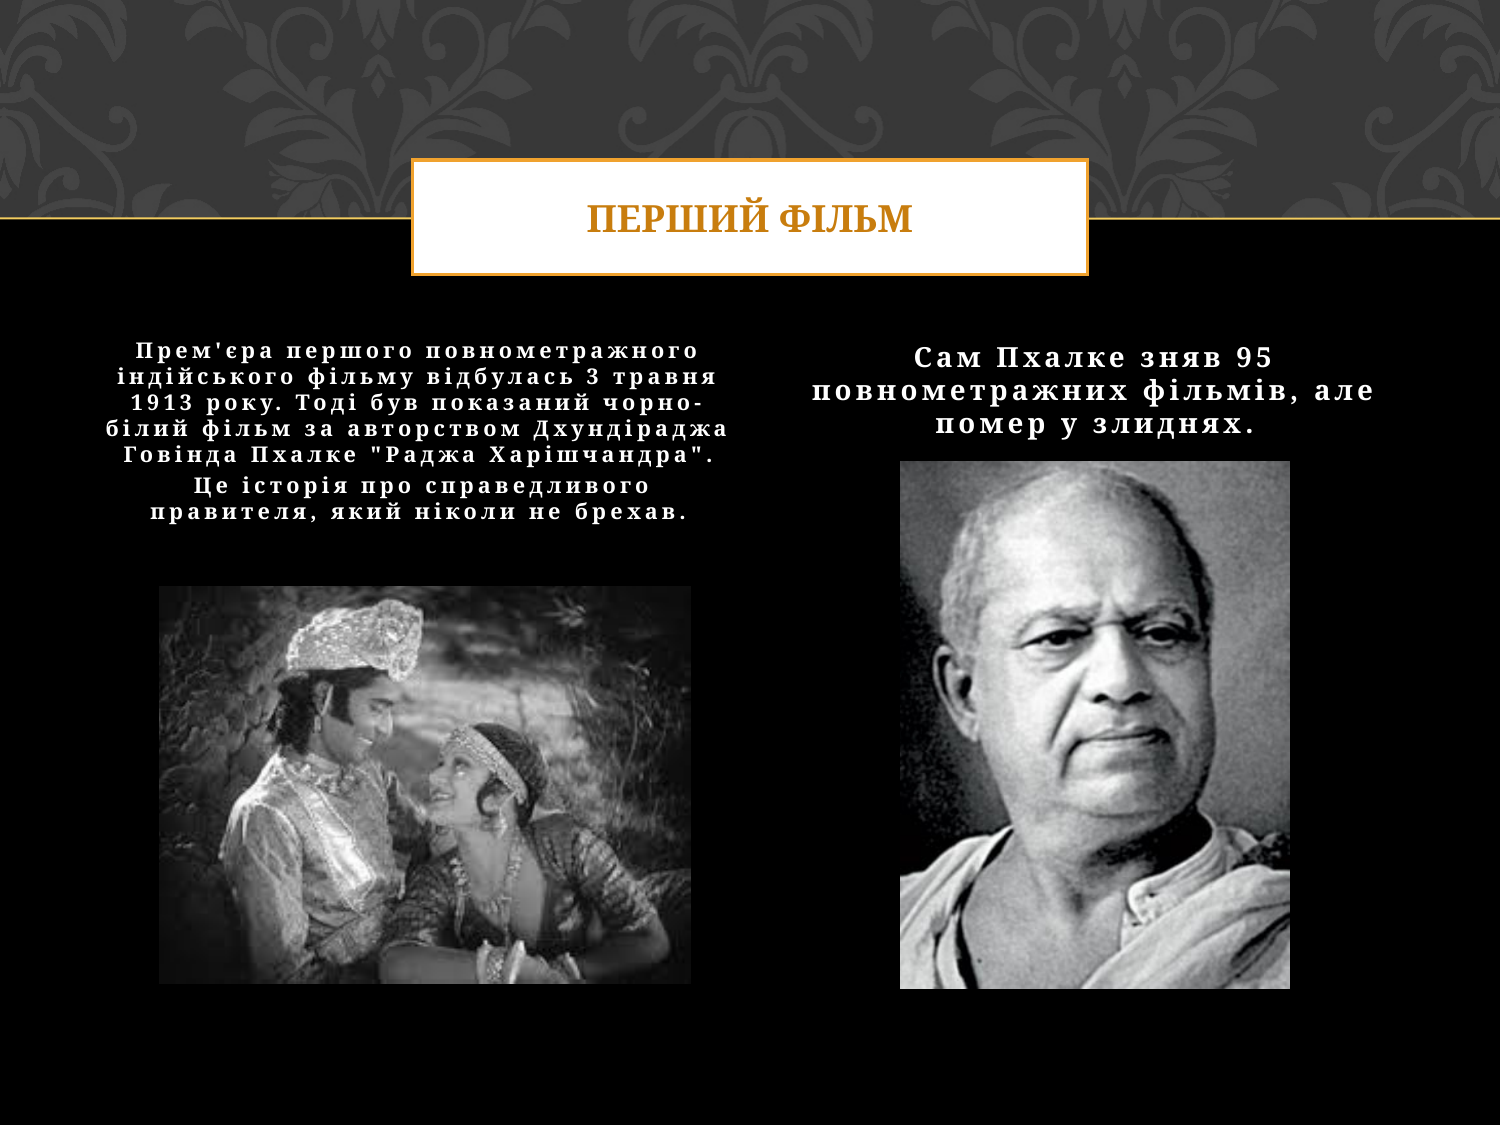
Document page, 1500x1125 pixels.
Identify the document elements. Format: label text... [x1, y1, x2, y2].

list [159, 585, 691, 984]
list Прем'єра першого повнометражного індійського фільму відбулась 3 травня 1913 року. Тоді був показаний чорно-білий фільм за авторством Дхундіраджа Говінда Пхалке "Раджа Харішчандра". Це історія про справедливого правителя, який ніколи не брехав. [80, 306, 757, 553]
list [900, 461, 1290, 989]
list Сам Пхалке зняв 95 повнометражних фільмів, але помер у злиднях. [757, 323, 1433, 455]
title ПЕРШИЙ ФІЛЬМ [411, 158, 1089, 276]
